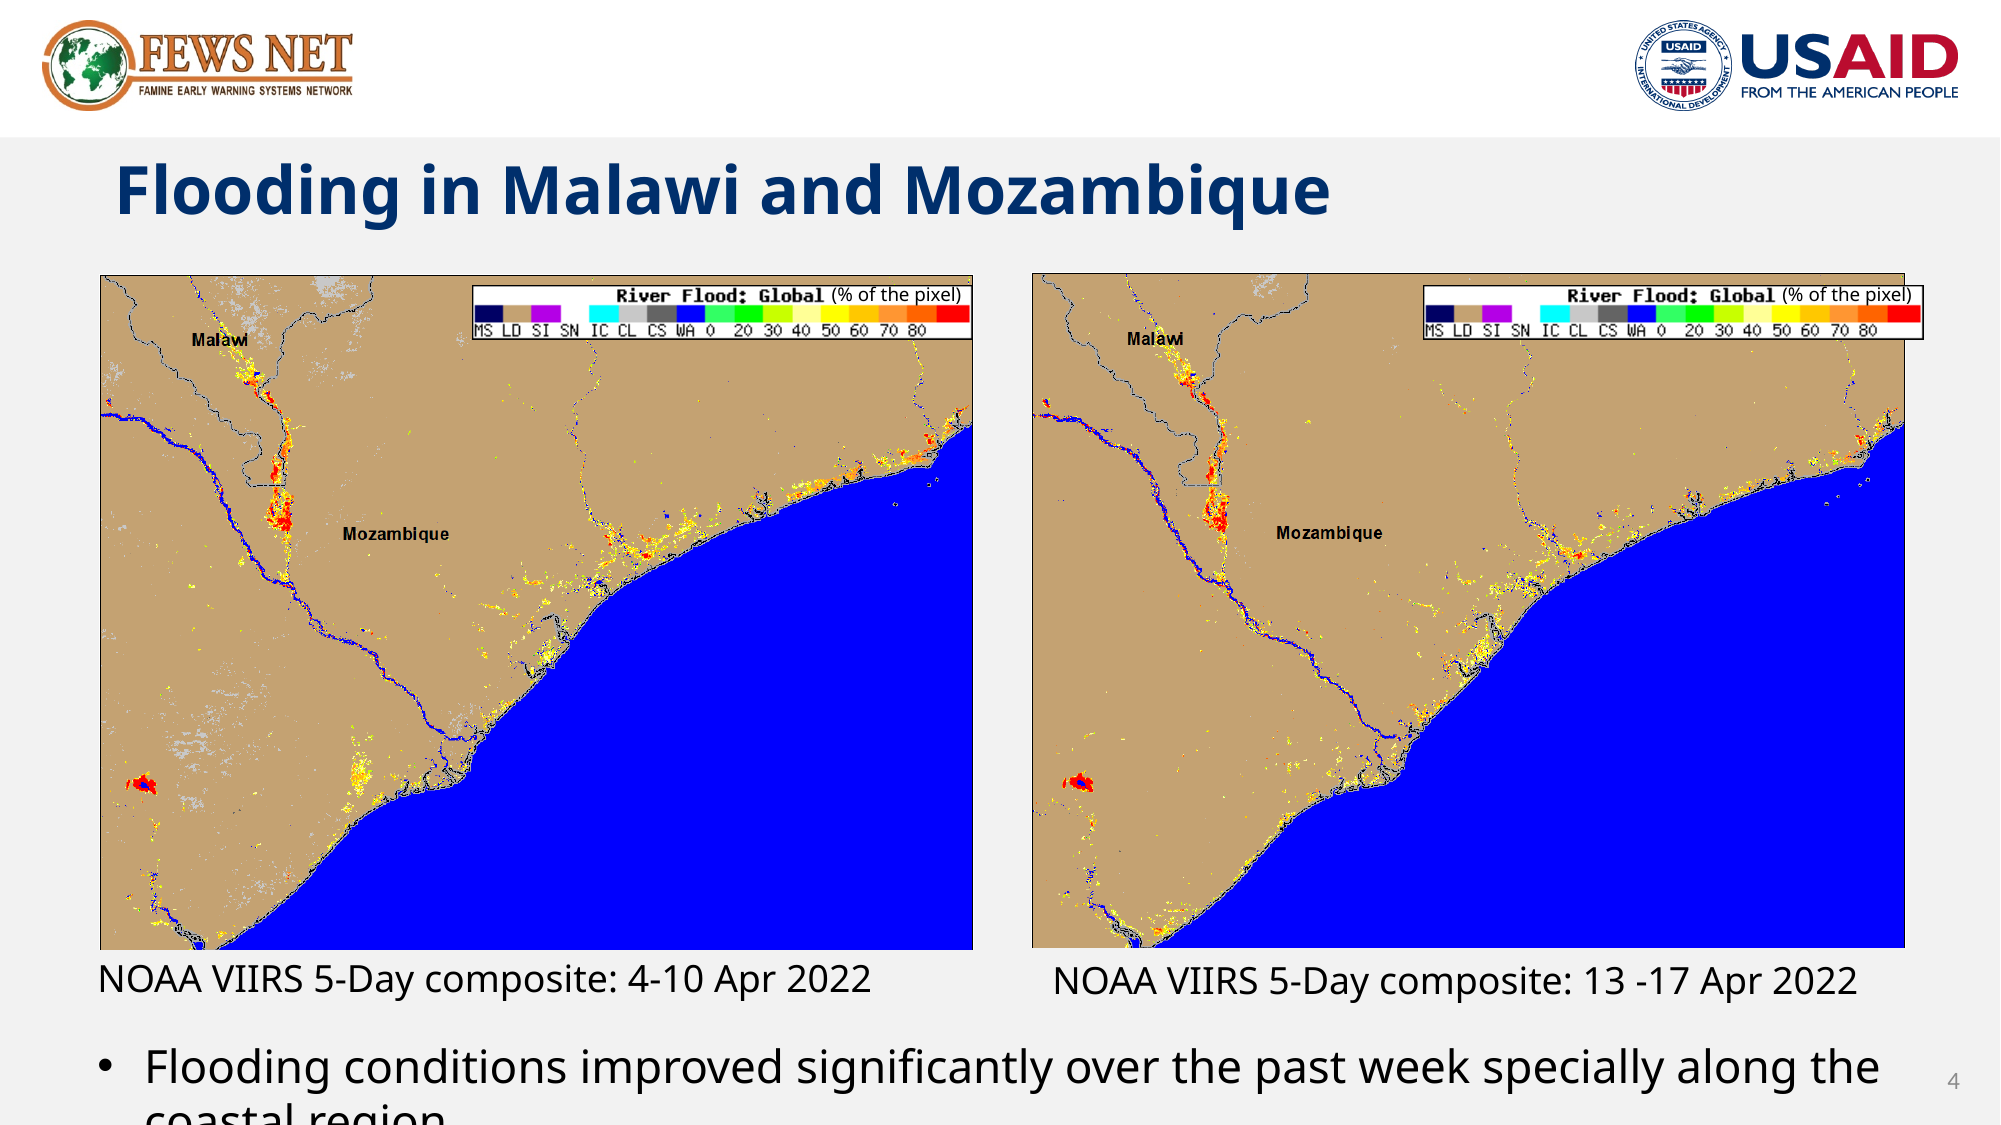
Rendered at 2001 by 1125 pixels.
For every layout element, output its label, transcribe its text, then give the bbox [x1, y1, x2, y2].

picture [1635, 20, 1958, 111]
picture [42, 20, 353, 111]
text_box NOAA VIIRS 5-Day composite: 13 -17 Apr 2022 [1037, 957, 1900, 1010]
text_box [1423, 274, 1924, 341]
text_box Flooding conditions improved significantly over the past week specially along the coastal region. [82, 1030, 1950, 1125]
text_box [472, 274, 974, 341]
text_box NOAA VIIRS 5-Day composite: 4-10 Apr 2022 [82, 947, 946, 1007]
picture [99, 274, 974, 951]
picture [1031, 271, 1906, 948]
title Flooding in Malawi and Mozambique [99, 127, 1900, 248]
